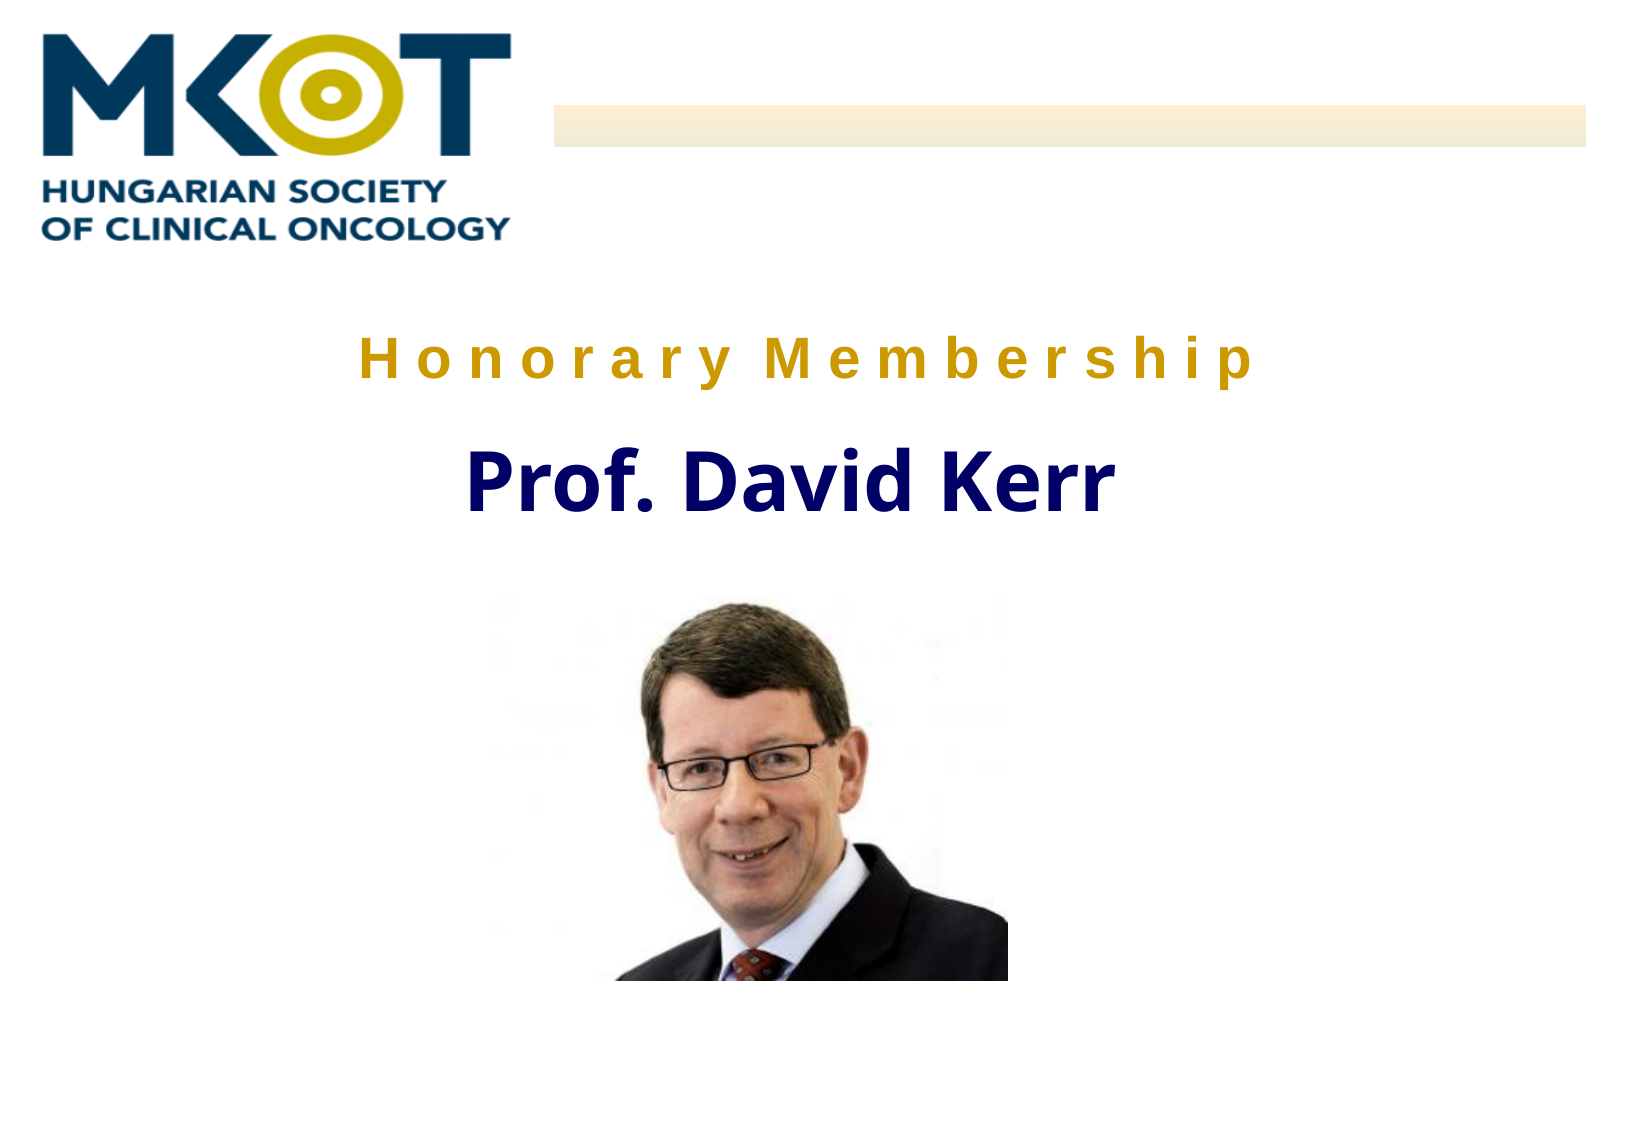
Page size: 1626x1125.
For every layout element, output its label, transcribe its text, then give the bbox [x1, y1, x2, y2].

text_box [554, 105, 1586, 147]
picture [493, 597, 1008, 981]
text_box Prof. David Kerr [265, 420, 1317, 497]
picture [15, 23, 536, 249]
list H o n o r a r y M e m b e r s h i p [198, 326, 1414, 386]
